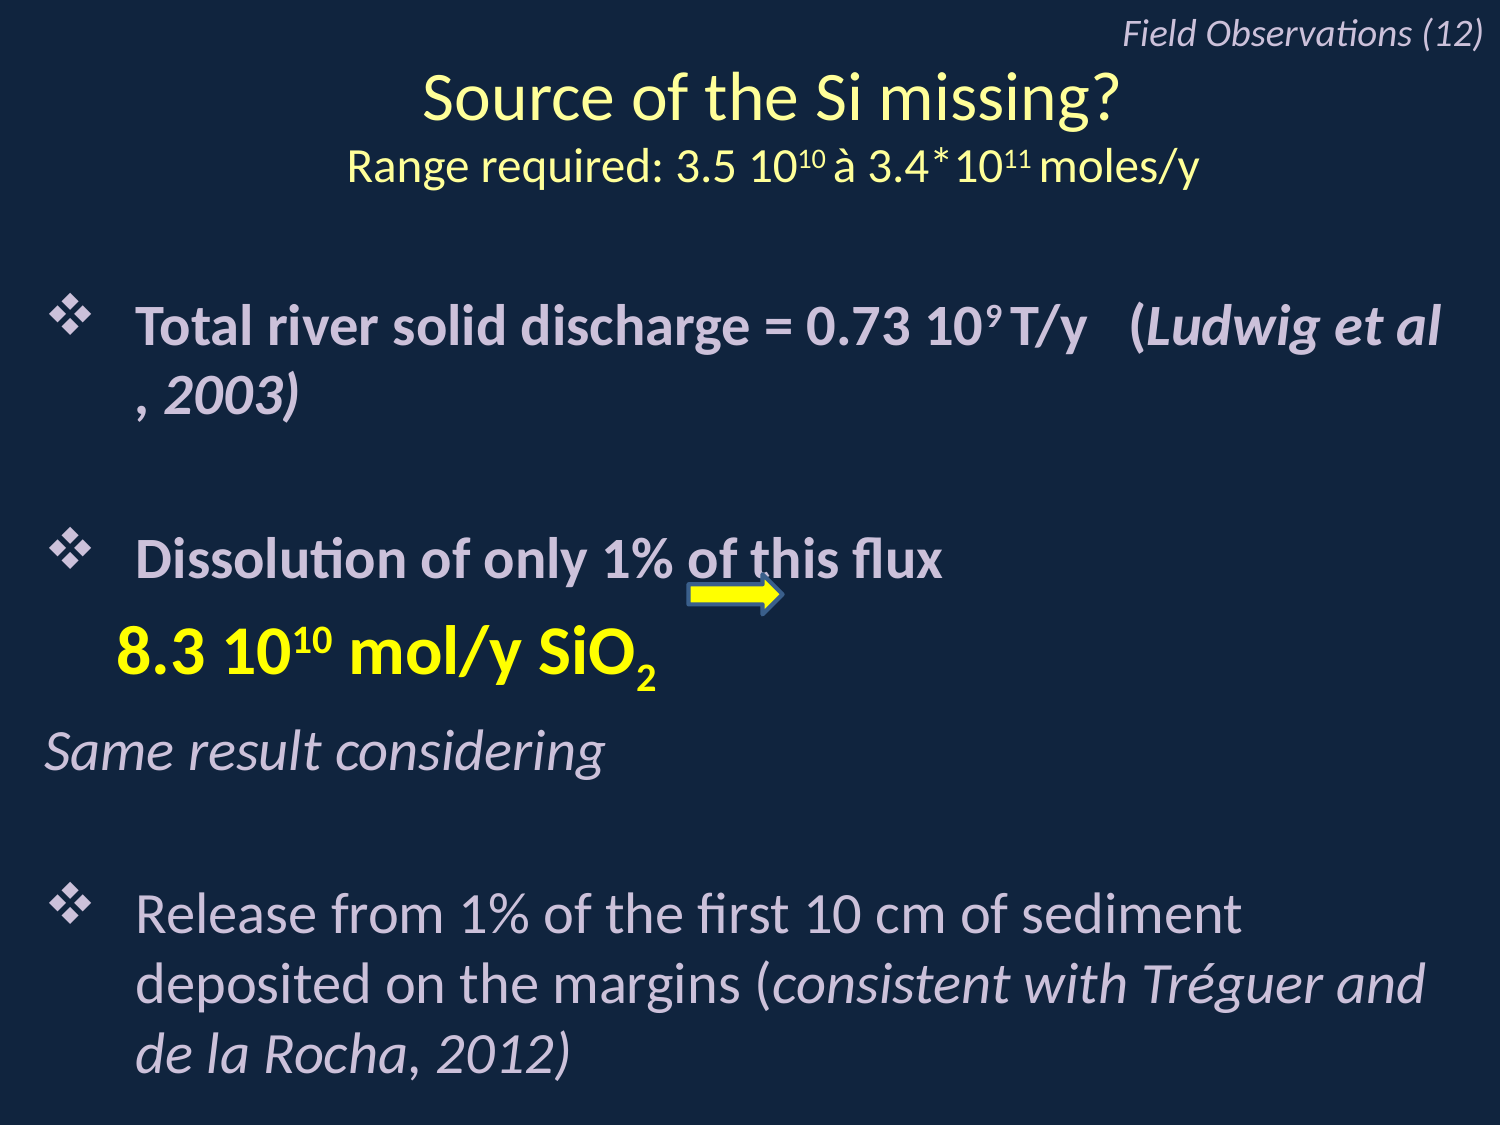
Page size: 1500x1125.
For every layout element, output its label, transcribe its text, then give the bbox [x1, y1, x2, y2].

text_box [686, 572, 785, 617]
title Source of the Si missing? Range required: 3.5 1010 à 3.4*1011 moles/y [135, 42, 1411, 278]
subtitle Total river solid discharge = 0.73 109 T/y (Ludwig et al , 2003) Dissolution of only 1% of this flux 8.3 1010 mol/y SiO2 Same result considering Release from 1% of the first 10 cm of sediment deposited on the margins (consistent with Tréguer and de la Rocha, 2012) [29, 278, 1465, 1106]
text_box Field Observations (12) [1080, 0, 1500, 102]
